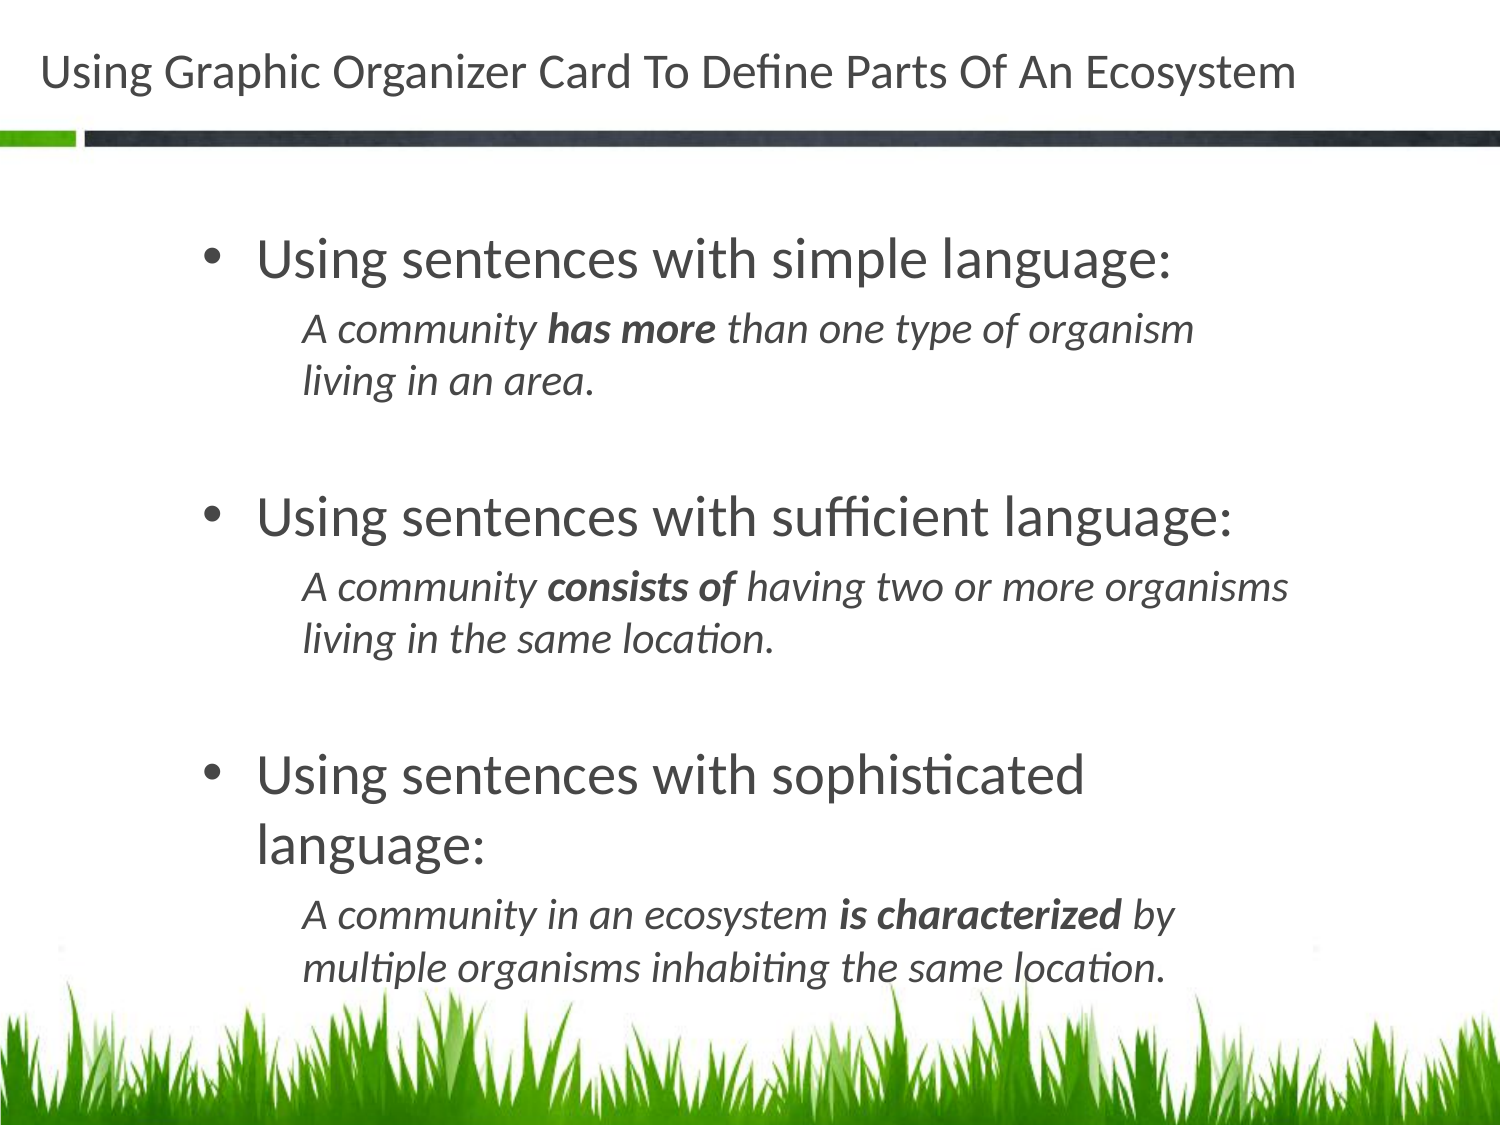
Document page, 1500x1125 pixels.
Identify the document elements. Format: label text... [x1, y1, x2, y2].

picture [0, 0, 1500, 1125]
title Using Graphic Organizer Card To Define Parts Of An Ecosystem [24, 12, 1475, 125]
list Using sentences with simple language: A community has more than one type of organism living in an area. Using sentences with sufficient language: A community consists of having two or more organisms living in the same location. Using sentences with sophisticated language: A community in an ecosystem is characterized by multiple organisms inhabiting the same location. [187, 212, 1313, 1000]
